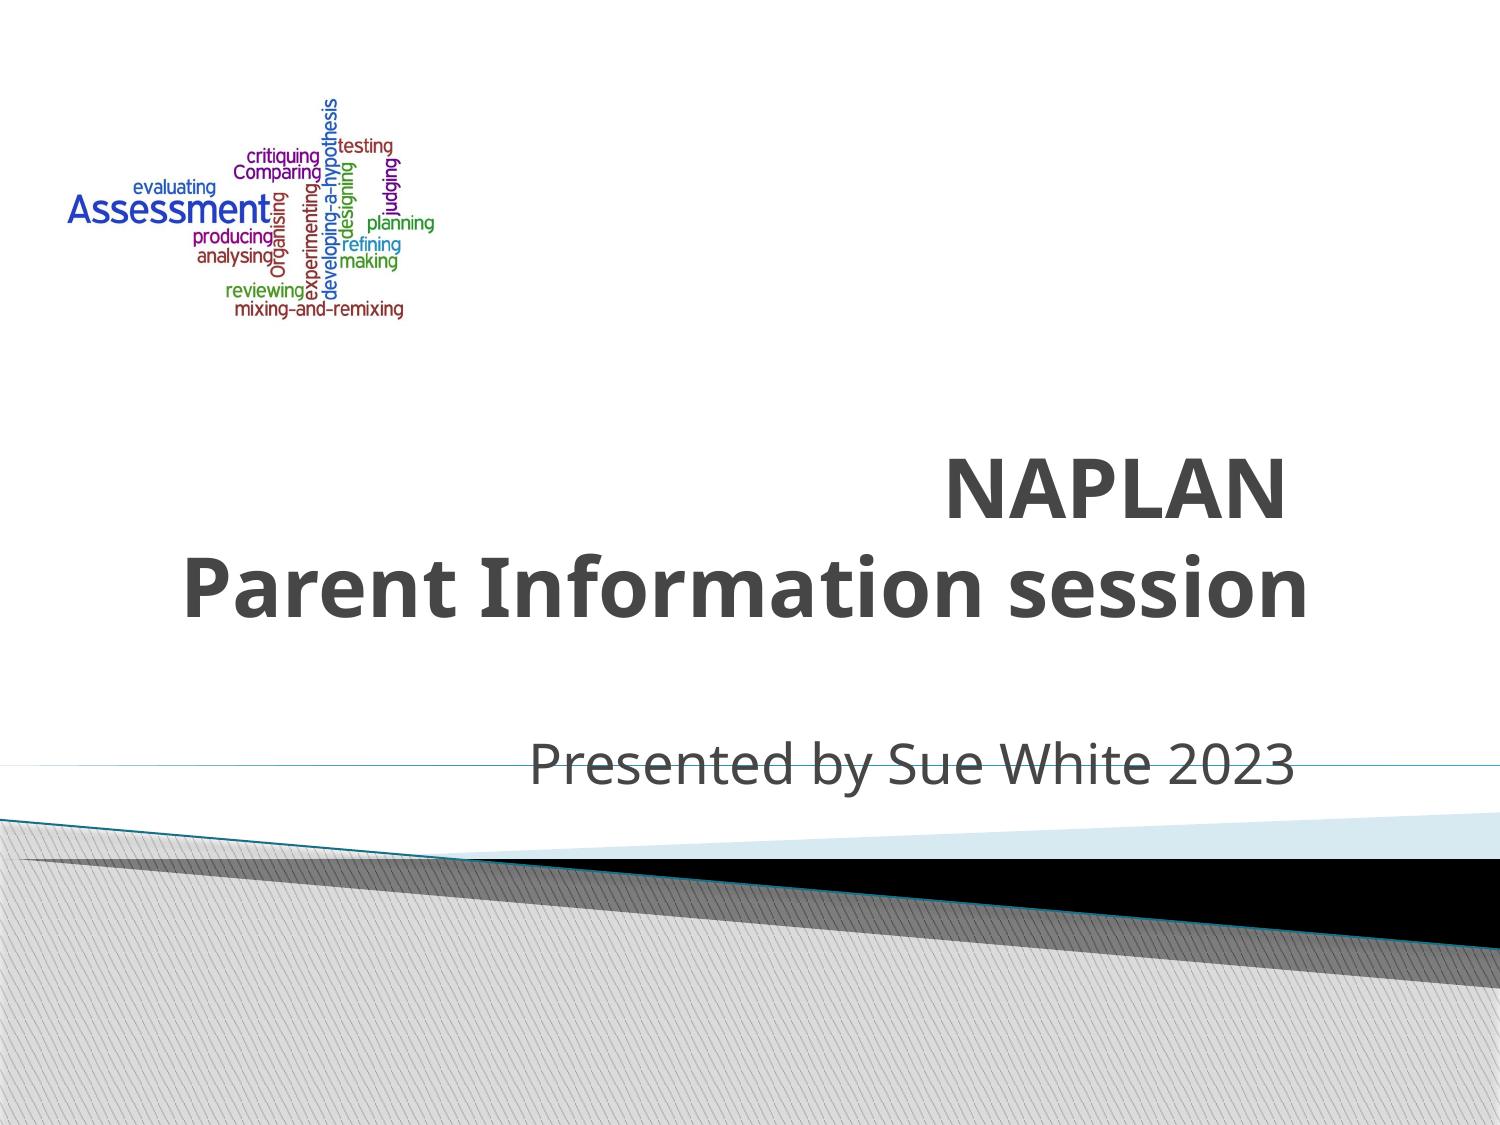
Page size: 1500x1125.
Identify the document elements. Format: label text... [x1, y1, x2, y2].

picture [64, 89, 436, 326]
subtitle Presented by Sue White 2023 [147, 645, 1316, 858]
picture [5, 859, 1500, 989]
title NAPLAN Parent Information session [159, 397, 1327, 642]
